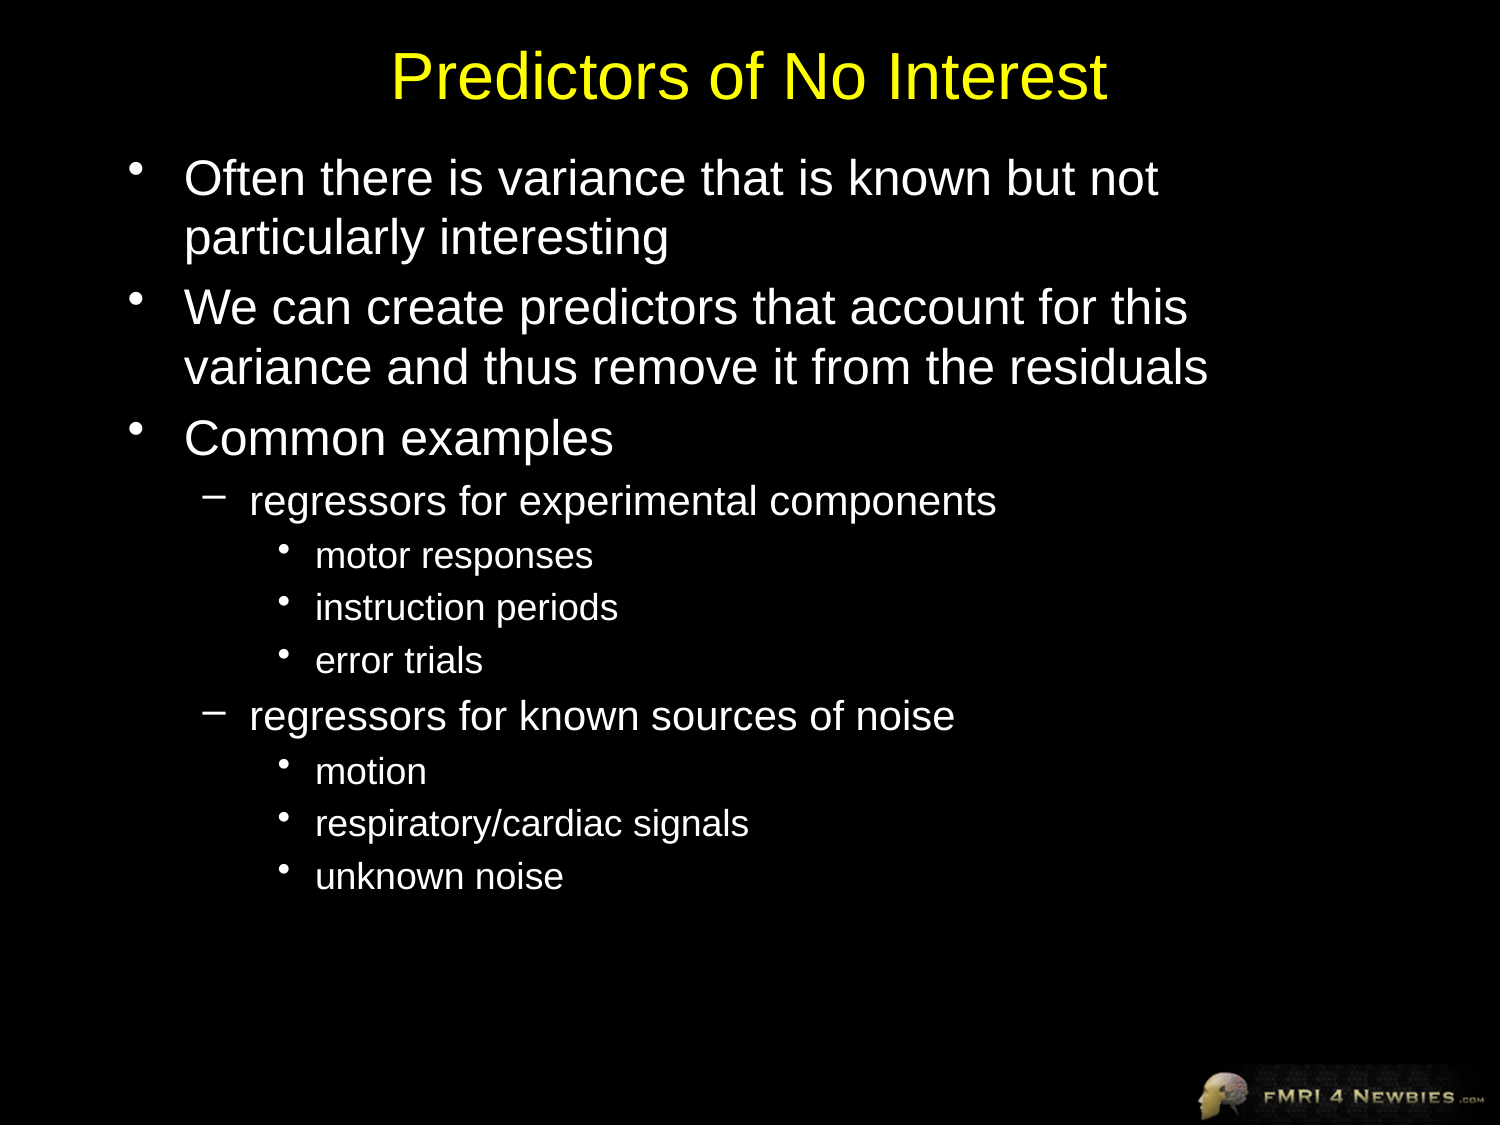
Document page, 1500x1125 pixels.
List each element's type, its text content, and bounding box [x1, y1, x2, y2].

title Predictors of No Interest [112, 24, 1388, 121]
picture [1180, 1064, 1500, 1125]
list Often there is variance that is known but not particularly interesting We can create predictors that account for this variance and thus remove it from the residuals Common examples regressors for experimental components motor responses instruction periods error trials regressors for known sources of noise motion respiratory/cardiac signals unknown noise [112, 137, 1388, 988]
